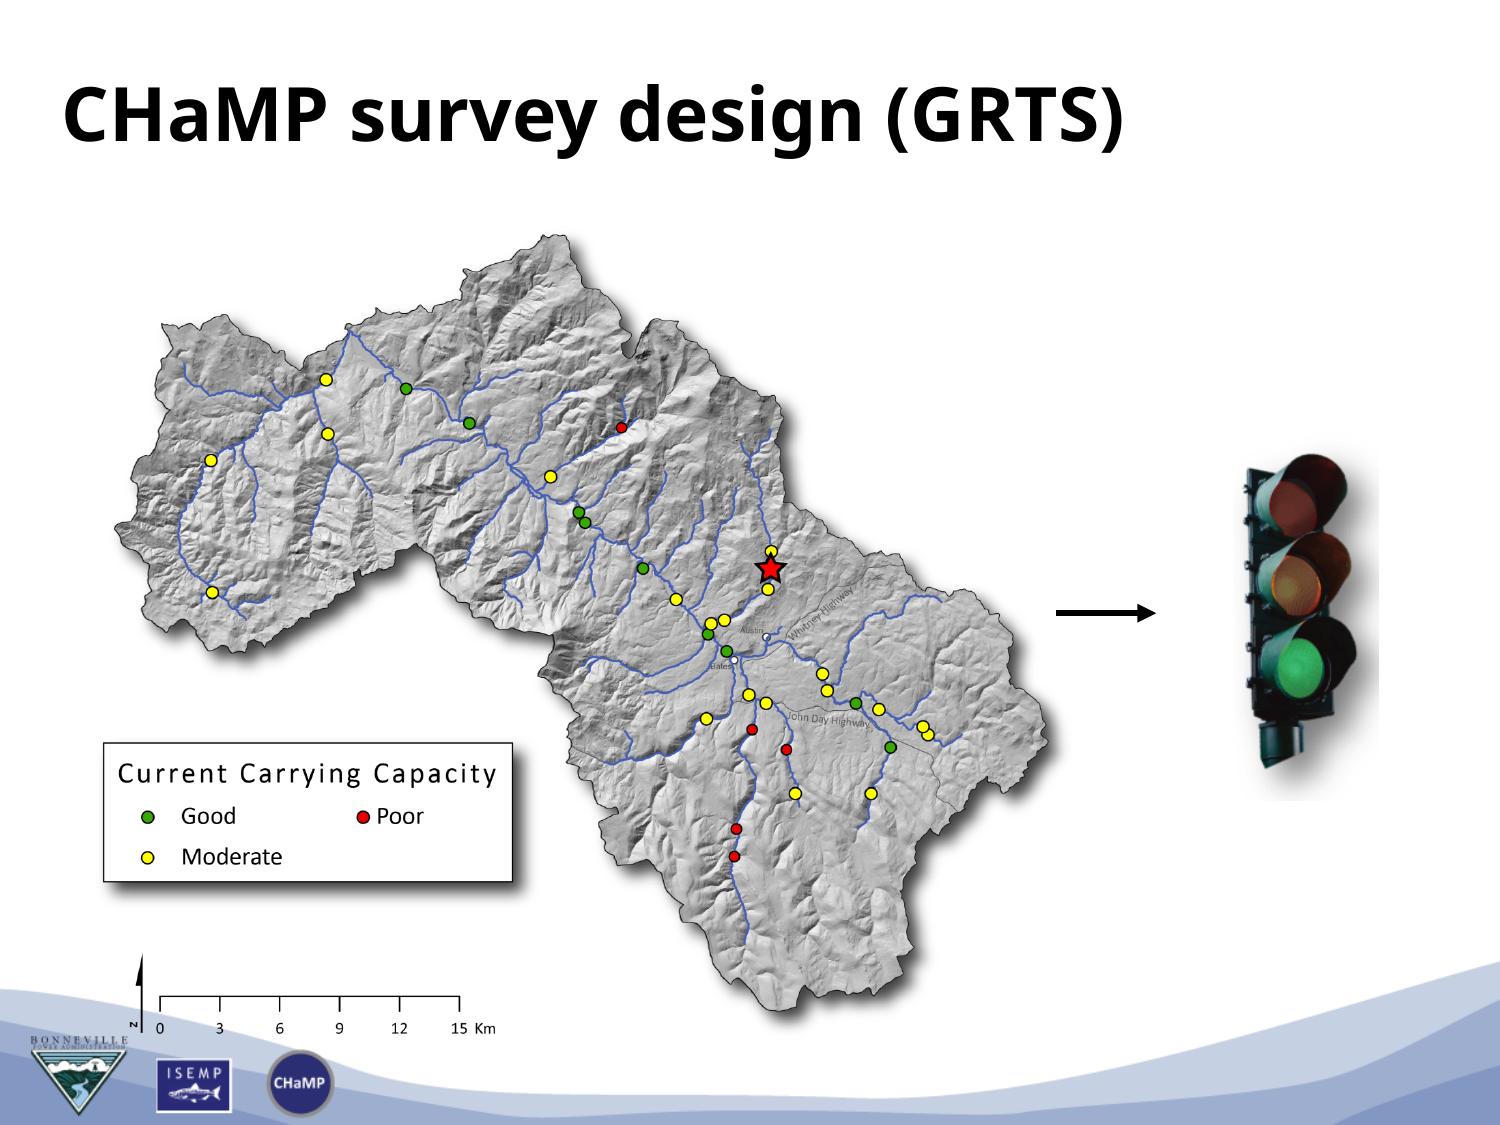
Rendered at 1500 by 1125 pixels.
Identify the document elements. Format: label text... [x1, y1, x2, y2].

picture [0, 0, 1500, 1125]
text_box CHaMP survey design (GRTS) [47, 35, 1435, 200]
title [103, 200, 1397, 278]
